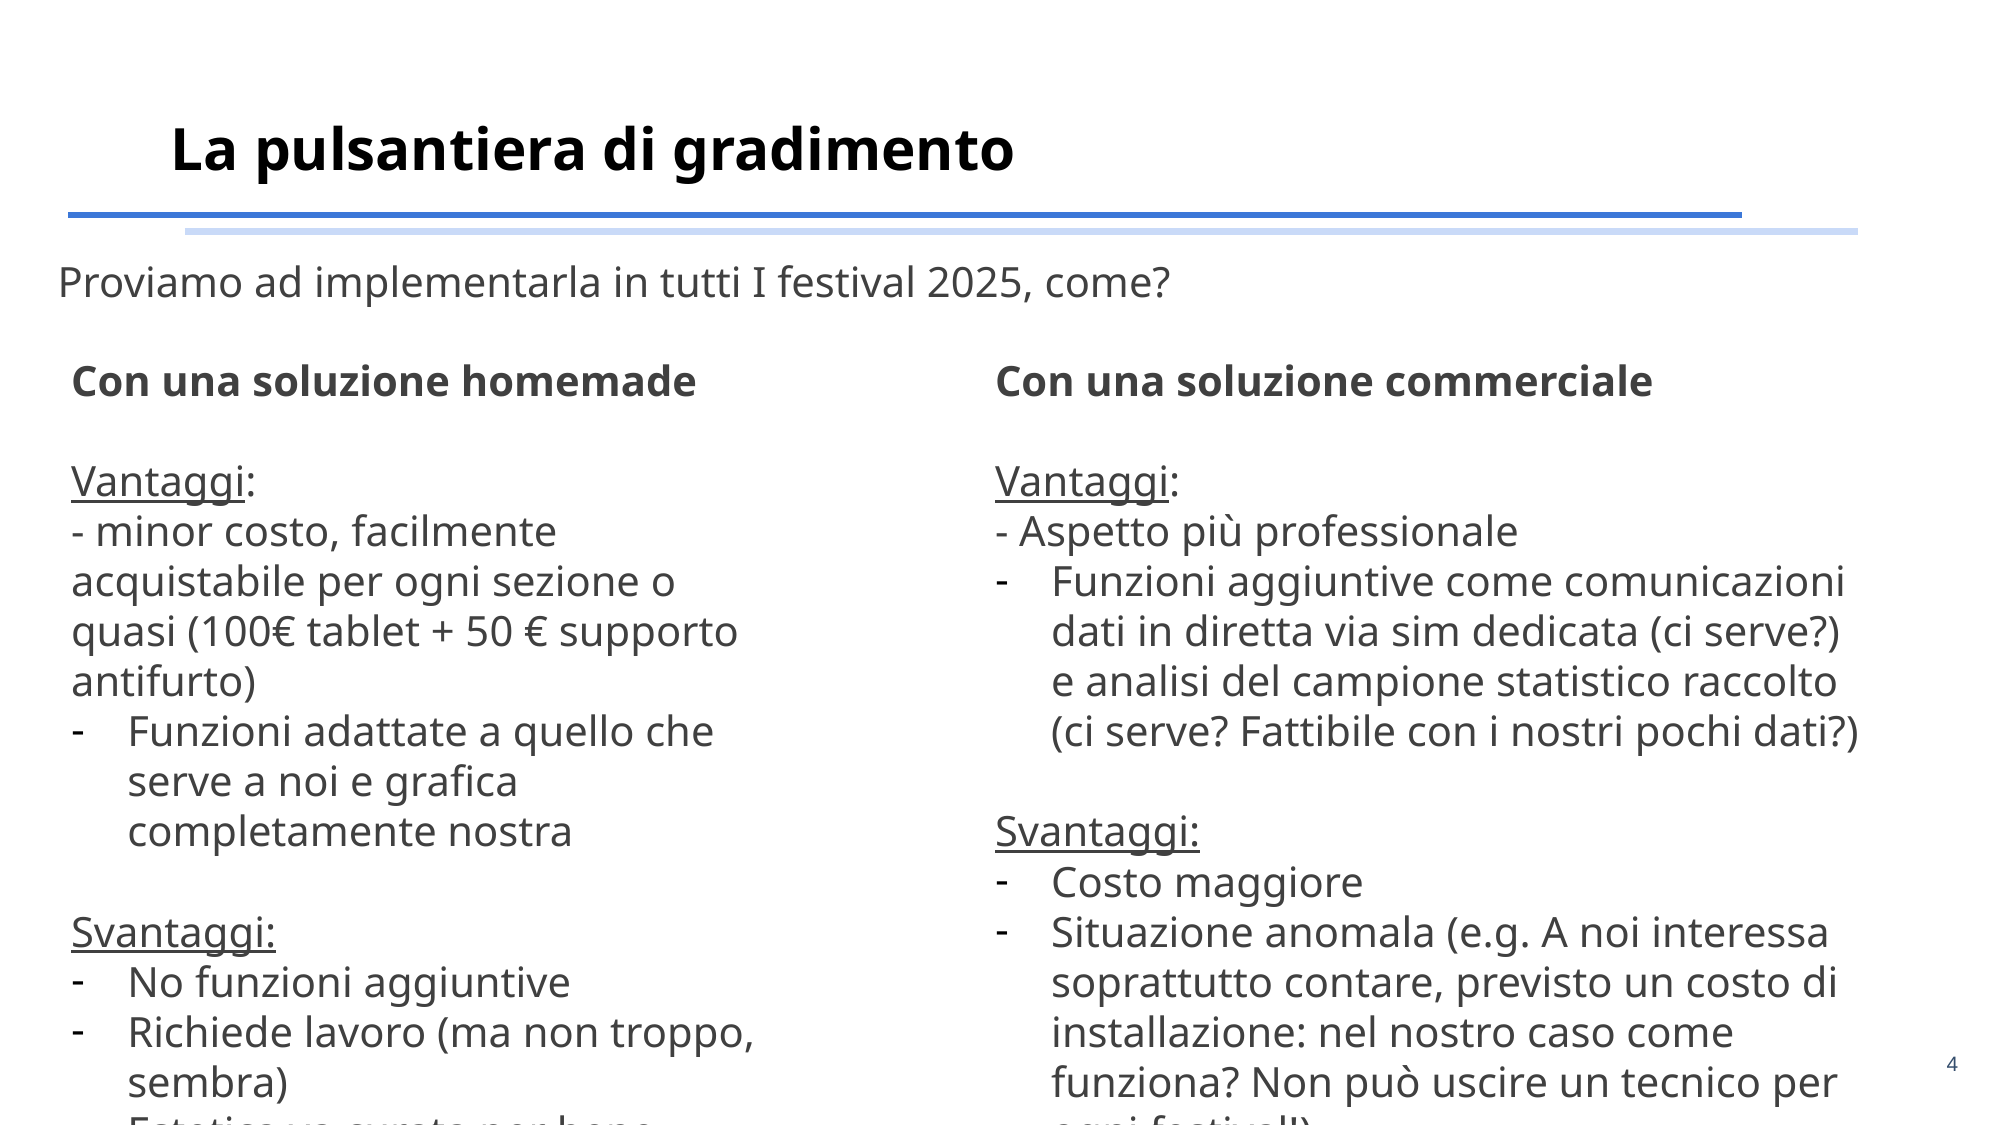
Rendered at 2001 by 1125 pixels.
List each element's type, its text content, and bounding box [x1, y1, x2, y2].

title La pulsantiera di gradimento [155, 97, 1824, 223]
text_box Proviamo ad implementarla in tutti I festival 2025, come? [42, 241, 1958, 321]
slide_number 4 [1888, 1019, 1974, 1106]
text_box Con una soluzione commerciale Vantaggi: - Aspetto più professionale Funzioni aggiuntive come comunicazioni dati in diretta via sim dedicata (ci serve?) e analisi del campione statistico raccolto (ci serve? Fattibile con i nostri pochi dati?) Svantaggi: Costo maggiore Situazione anomala (e.g. A noi interessa soprattutto contare, previsto un costo di installazione: nel nostro caso come funziona? Non può uscire un tecnico per ogni festival!) [979, 340, 1888, 1125]
text_box Con una soluzione homemade Vantaggi: - minor costo, facilmente acquistabile per ogni sezione o quasi (100€ tablet + 50 € supporto antifurto) Funzioni adattate a quello che serve a noi e grafica completamente nostra Svantaggi: No funzioni aggiuntive Richiede lavoro (ma non troppo, sembra) Estetica va curata per bene [56, 340, 802, 1125]
